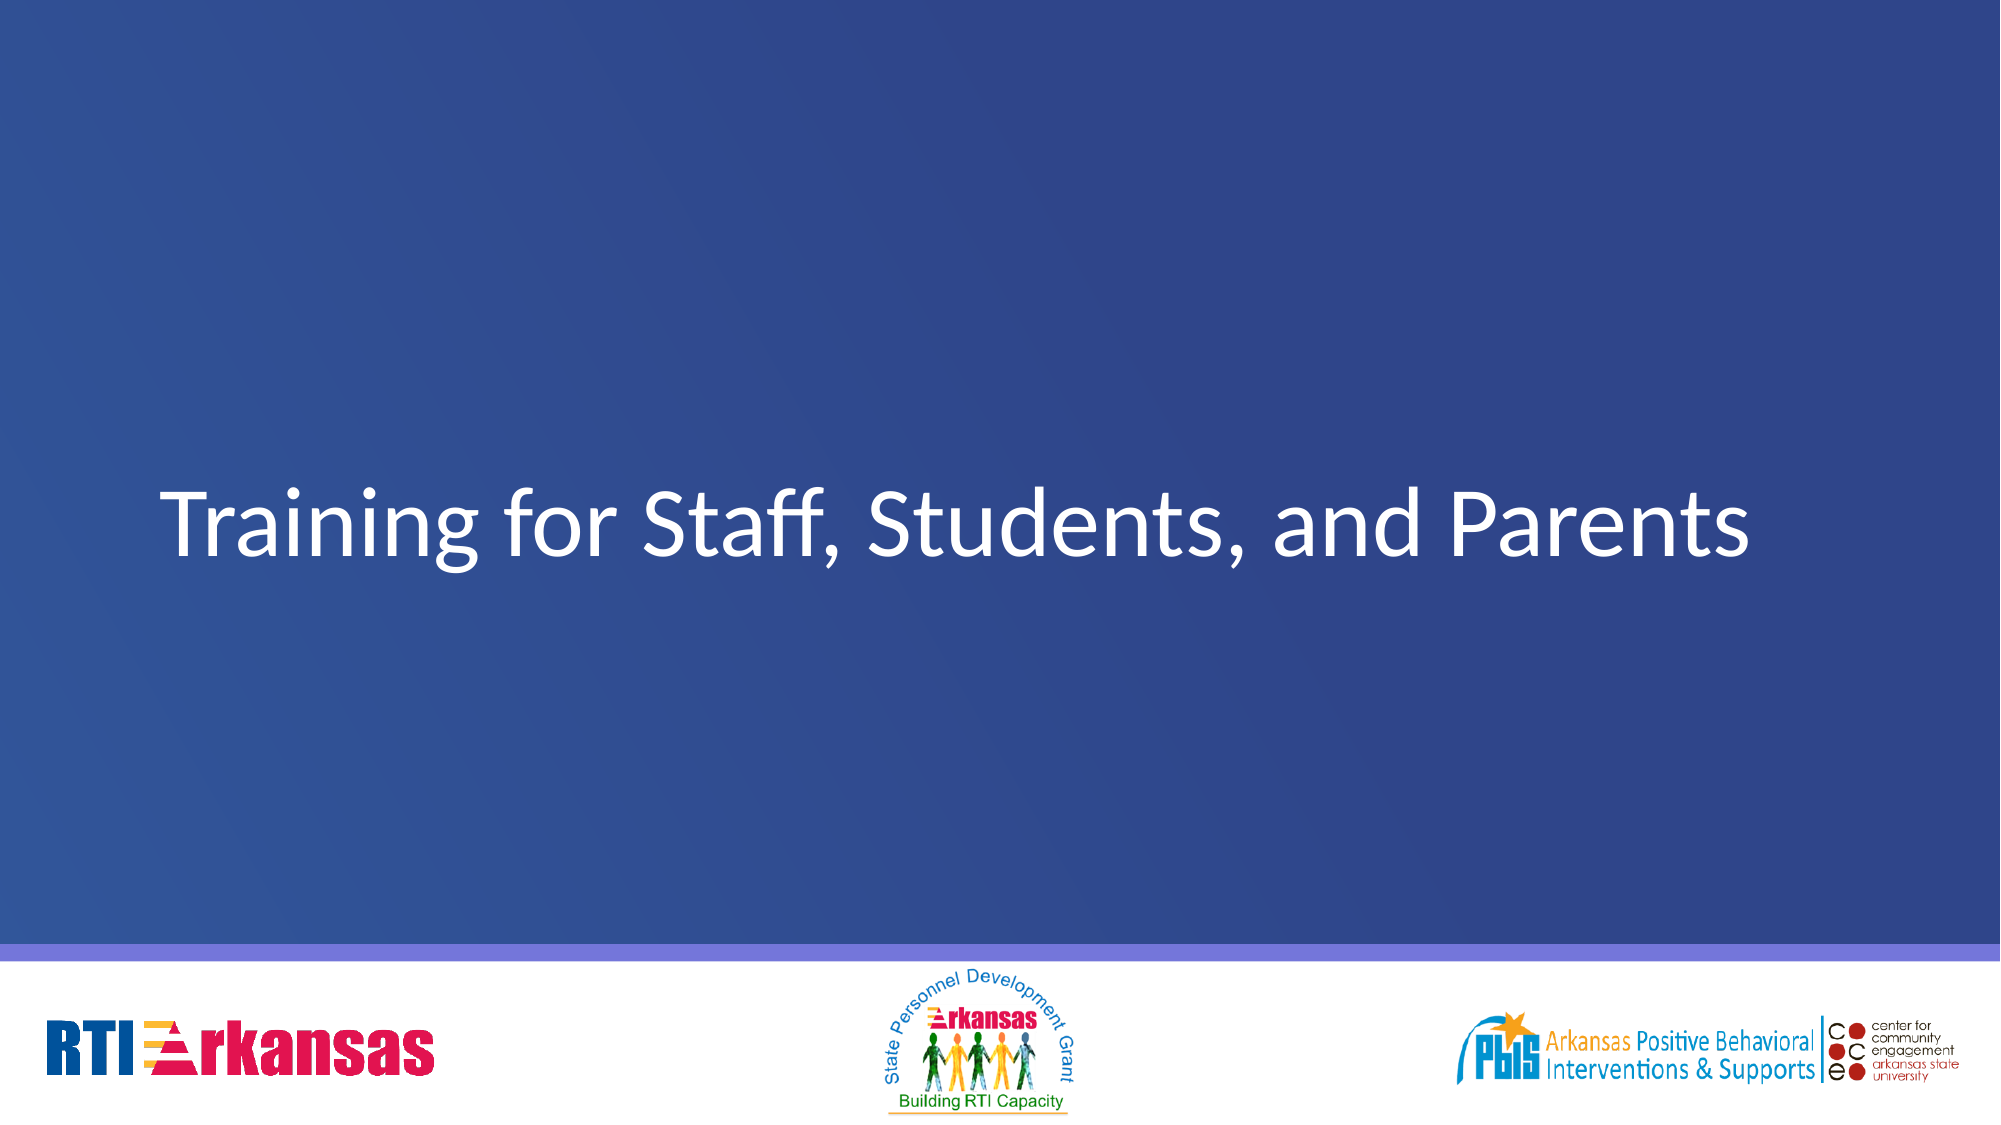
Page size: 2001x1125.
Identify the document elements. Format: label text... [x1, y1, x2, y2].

picture [869, 966, 1093, 1125]
title Training for Staff, Students, and Parents [144, 415, 1870, 634]
picture [44, 1013, 435, 1083]
picture [1456, 1009, 1962, 1087]
